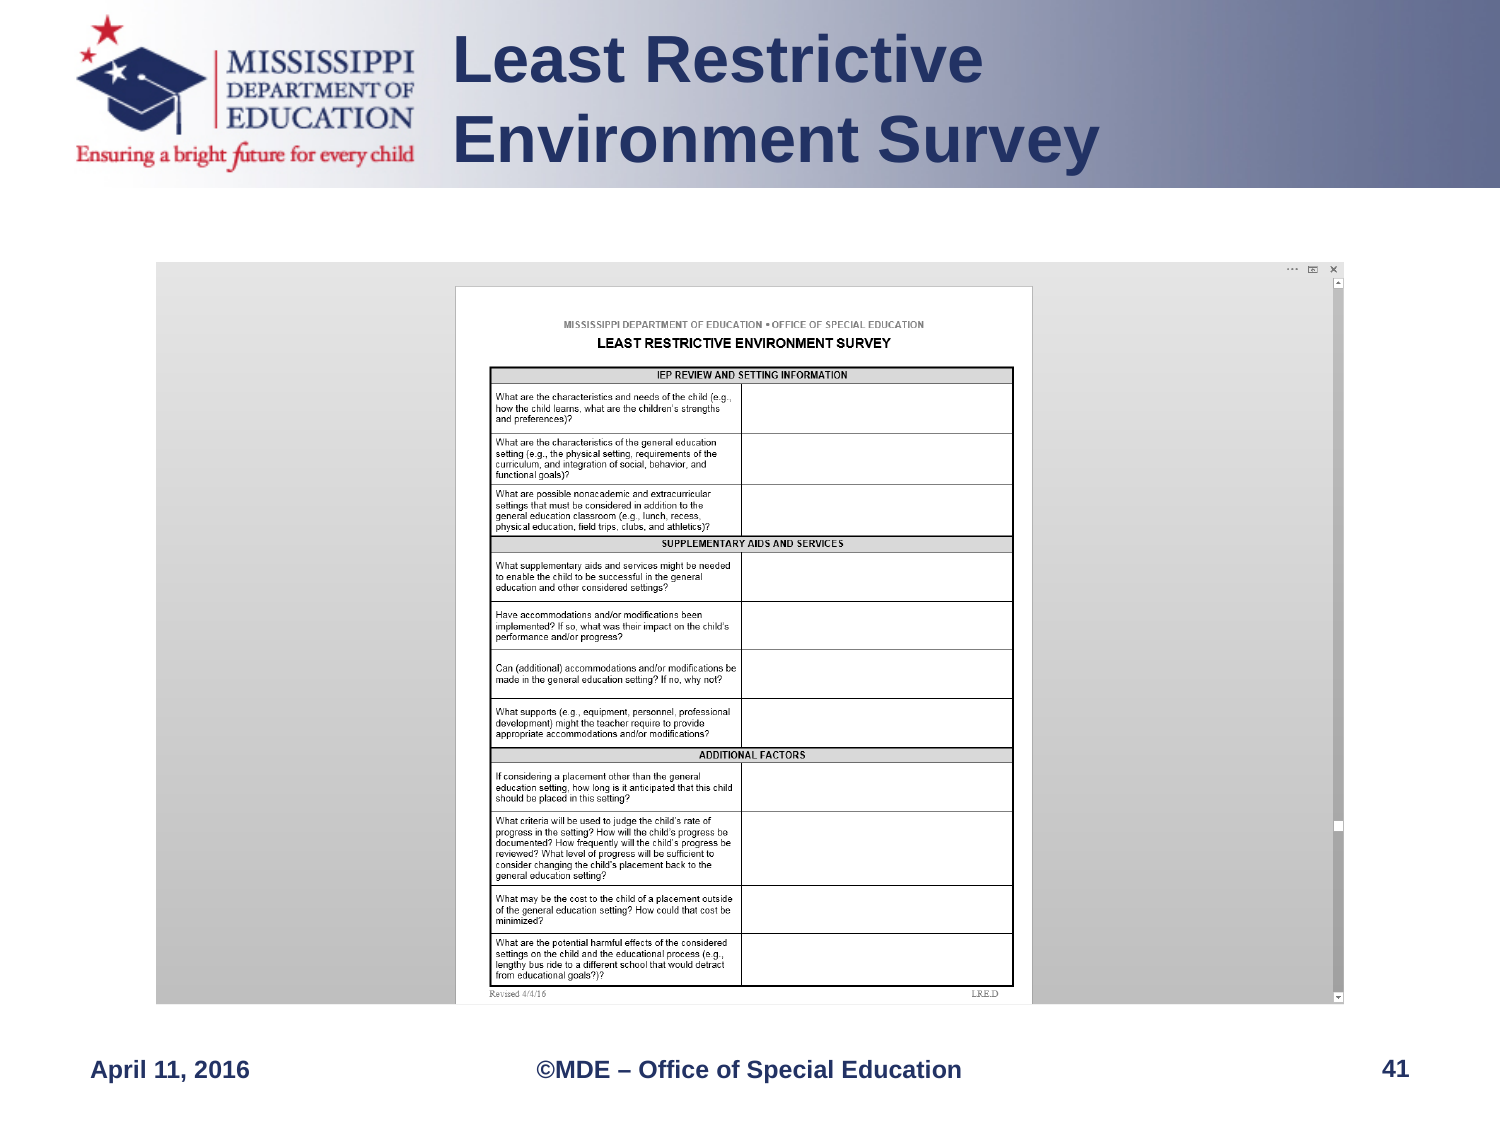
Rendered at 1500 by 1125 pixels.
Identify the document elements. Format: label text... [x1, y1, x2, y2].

footer ©MDE – Office of Special Education [512, 1027, 988, 1110]
slide_number 41 [1074, 1026, 1425, 1109]
list Least Restrictive Environment Survey [437, 8, 1344, 184]
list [155, 262, 1345, 1006]
picture [0, 0, 1500, 188]
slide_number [75, 1027, 425, 1110]
